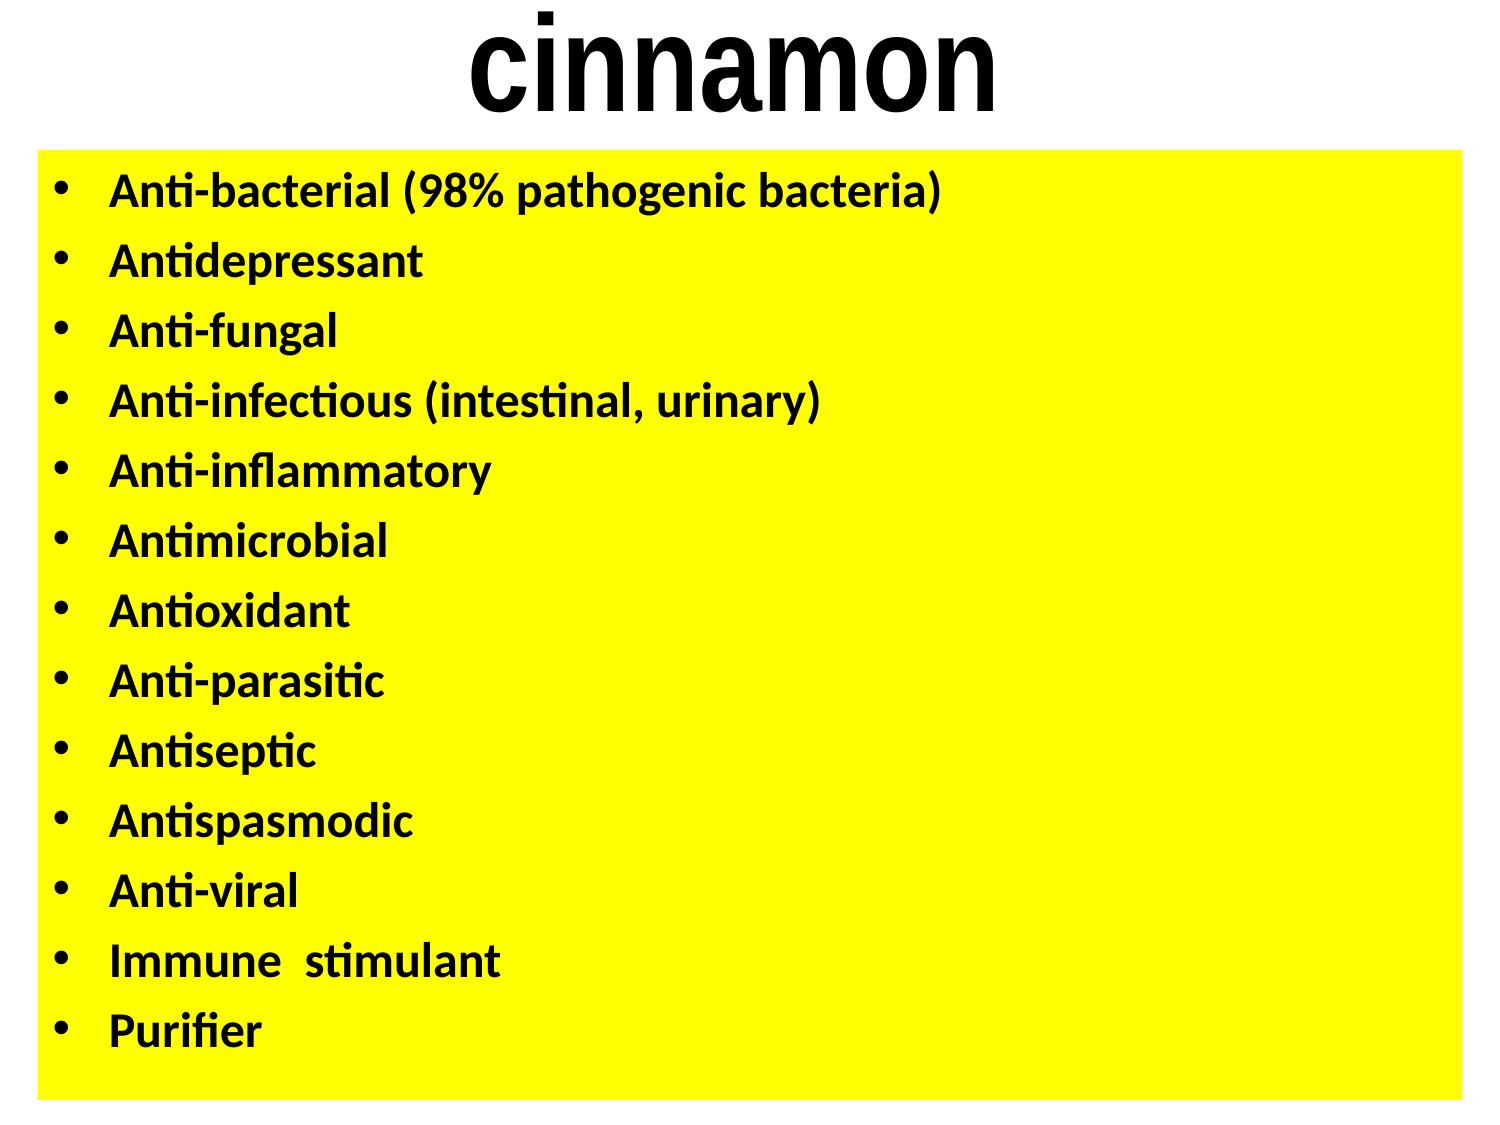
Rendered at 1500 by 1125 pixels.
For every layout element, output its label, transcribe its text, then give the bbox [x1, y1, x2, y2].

title cinnamon [75, 0, 1425, 149]
list Anti-bacterial (98% pathogenic bacteria) Antidepressant Anti-fungal Anti-infectious (intestinal, urinary) Anti-inflammatory Antimicrobial Antioxidant Anti-parasitic Antiseptic Antispasmodic Anti-viral Immune stimulant Purifier [37, 149, 1463, 1100]
